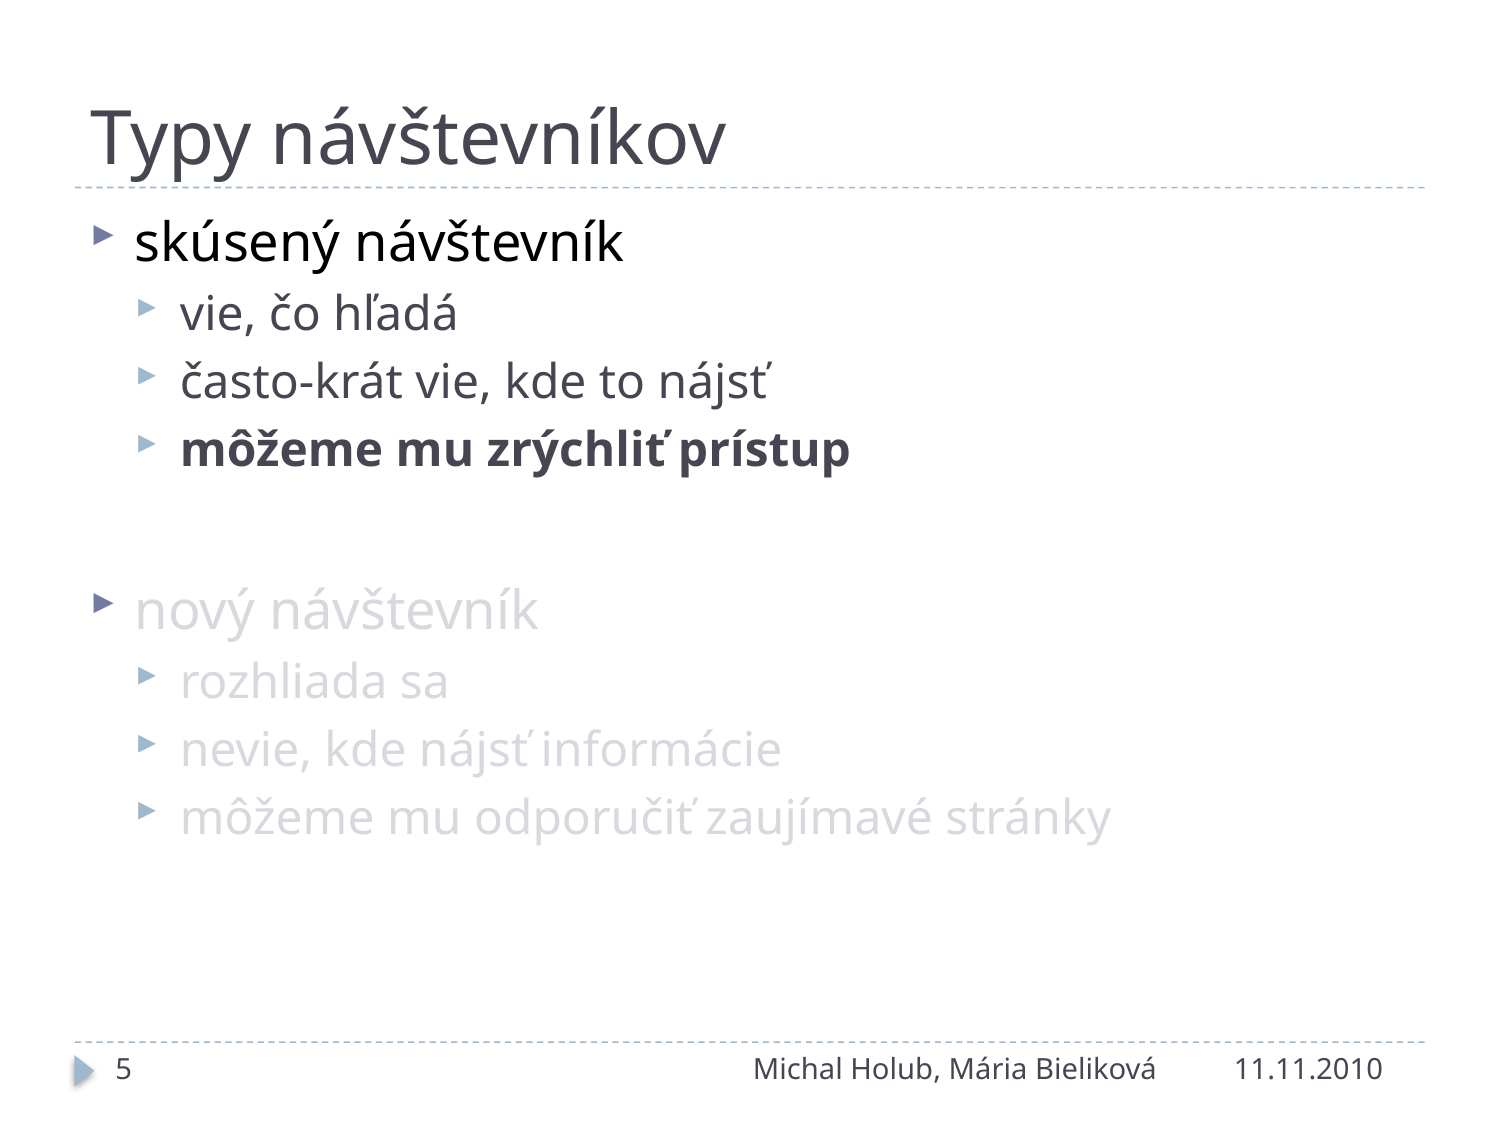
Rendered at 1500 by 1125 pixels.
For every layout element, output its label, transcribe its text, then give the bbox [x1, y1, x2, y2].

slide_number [1218, 1042, 1426, 1103]
footer Michal Holub, Mária Bieliková [433, 1042, 1172, 1103]
slide_number 5 [100, 1042, 387, 1103]
title Typy návštevníkov [74, 24, 1426, 188]
list skúsený návštevník vie, čo hľadá často-krát vie, kde to nájsť môžeme mu zrýchliť prístup nový návštevník rozhliada sa nevie, kde nájsť informácie môžeme mu odporučiť zaujímavé stránky [74, 199, 1426, 1011]
